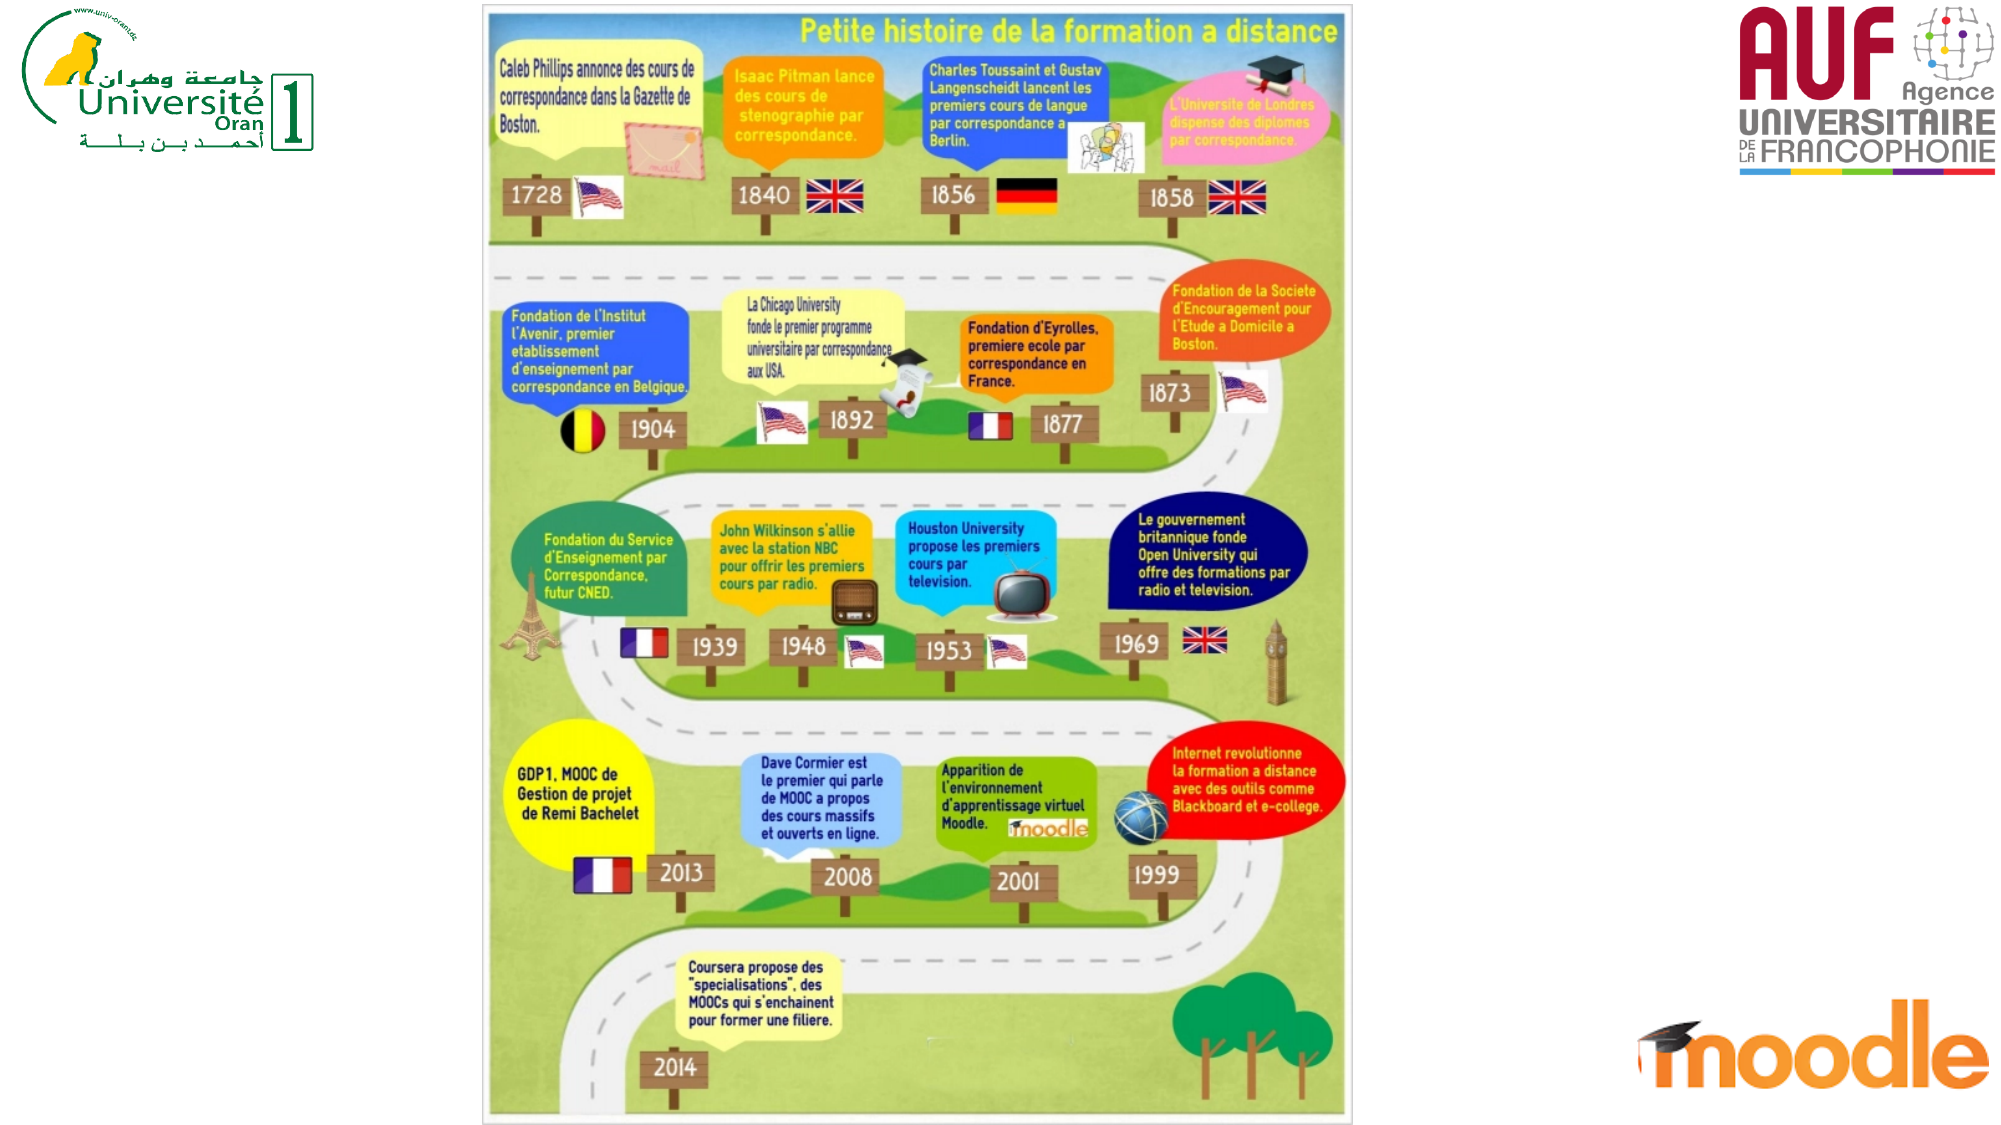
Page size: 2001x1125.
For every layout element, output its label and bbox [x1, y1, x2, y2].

picture [9, 0, 329, 169]
picture [1637, 970, 1989, 1125]
picture [1732, 0, 2001, 181]
list [482, 4, 1353, 1125]
